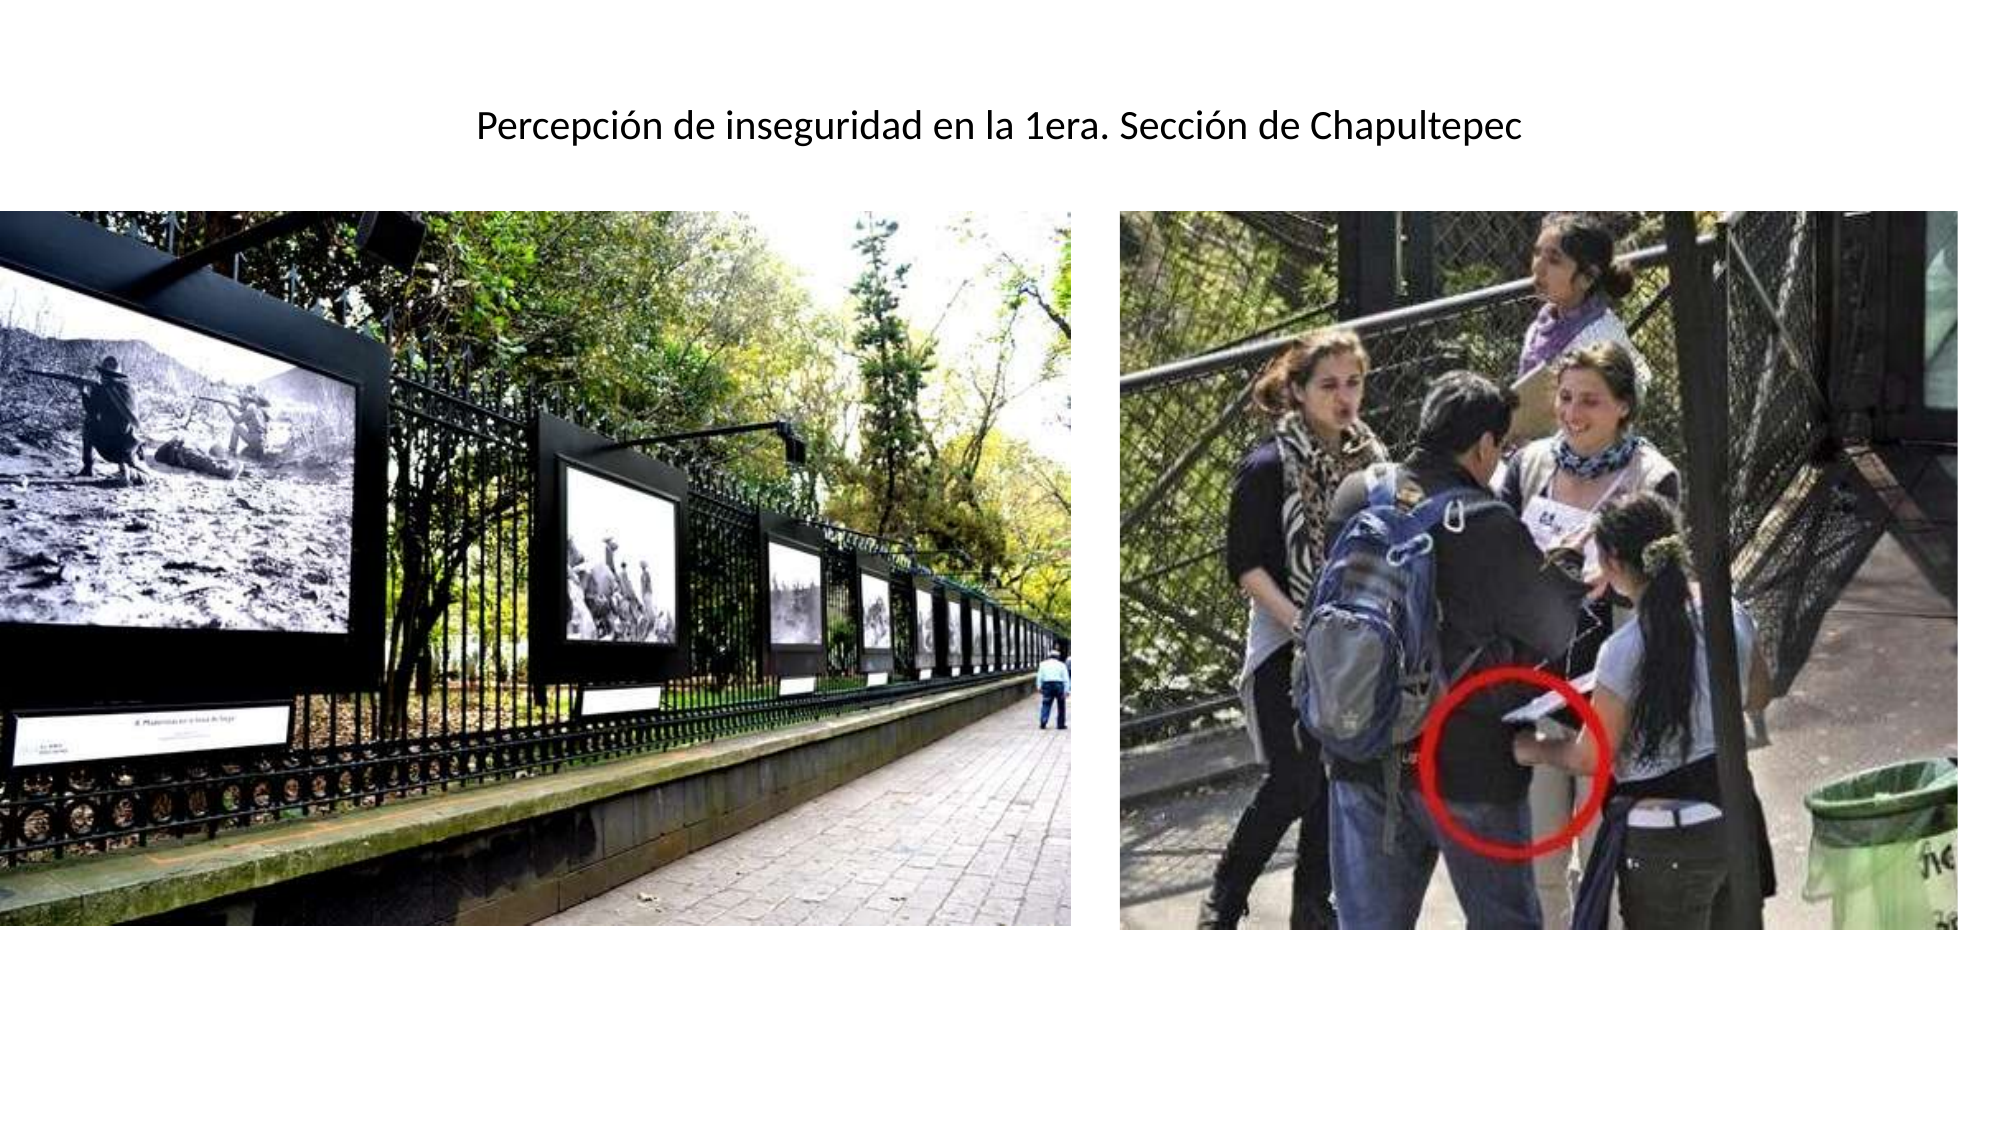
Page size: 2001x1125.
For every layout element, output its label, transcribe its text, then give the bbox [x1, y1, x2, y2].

text_box Percepción de inseguridad en la 1era. Sección de Chapultepec [414, 90, 1586, 156]
picture [0, 211, 1071, 926]
picture [1119, 211, 1958, 930]
